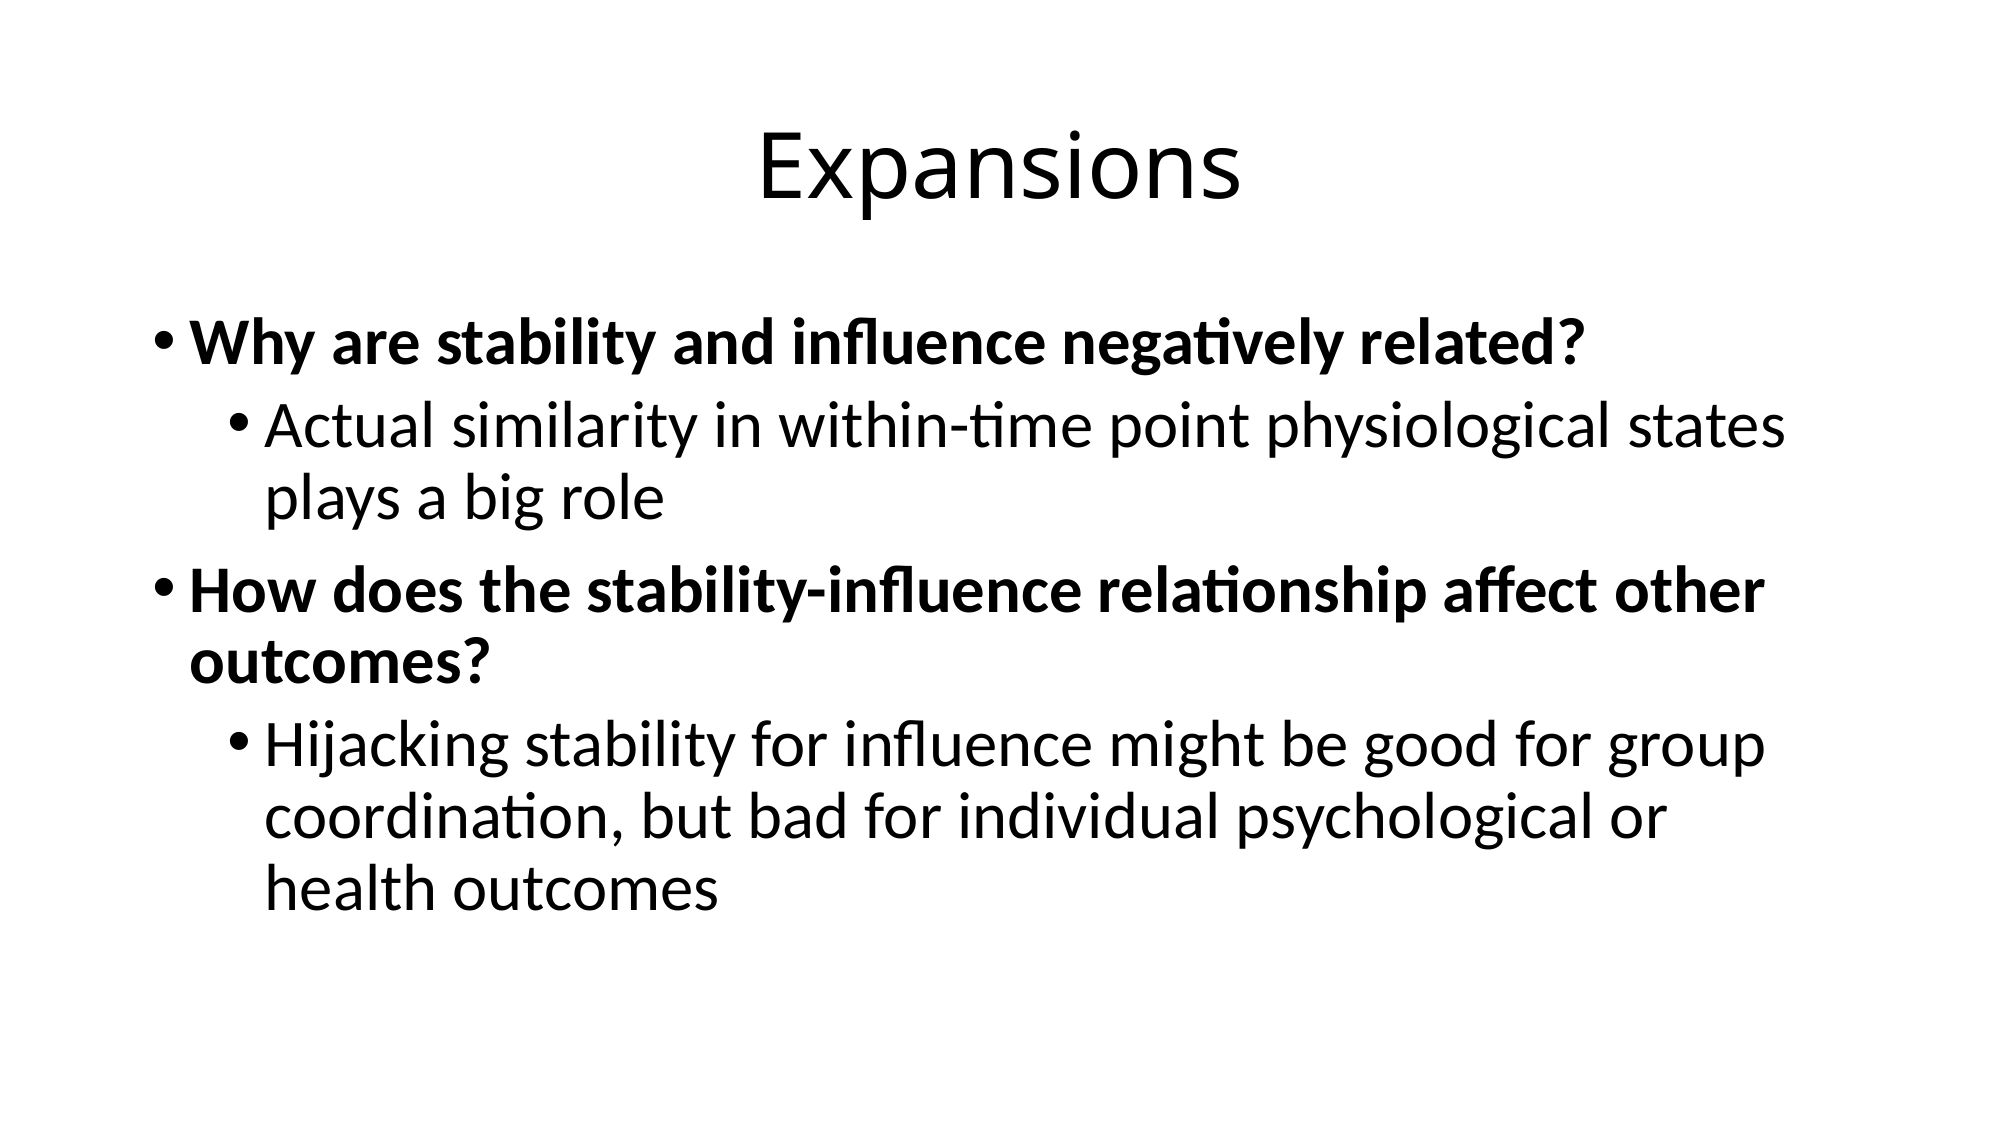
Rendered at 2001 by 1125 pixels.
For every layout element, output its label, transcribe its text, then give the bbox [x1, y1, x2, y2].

title Expansions [137, 59, 1863, 278]
list Why are stability and influence negatively related? Actual similarity in within-time point physiological states plays a big role How does the stability-influence relationship affect other outcomes? Hijacking stability for influence might be good for group coordination, but bad for individual psychological or health outcomes [137, 299, 1863, 1014]
